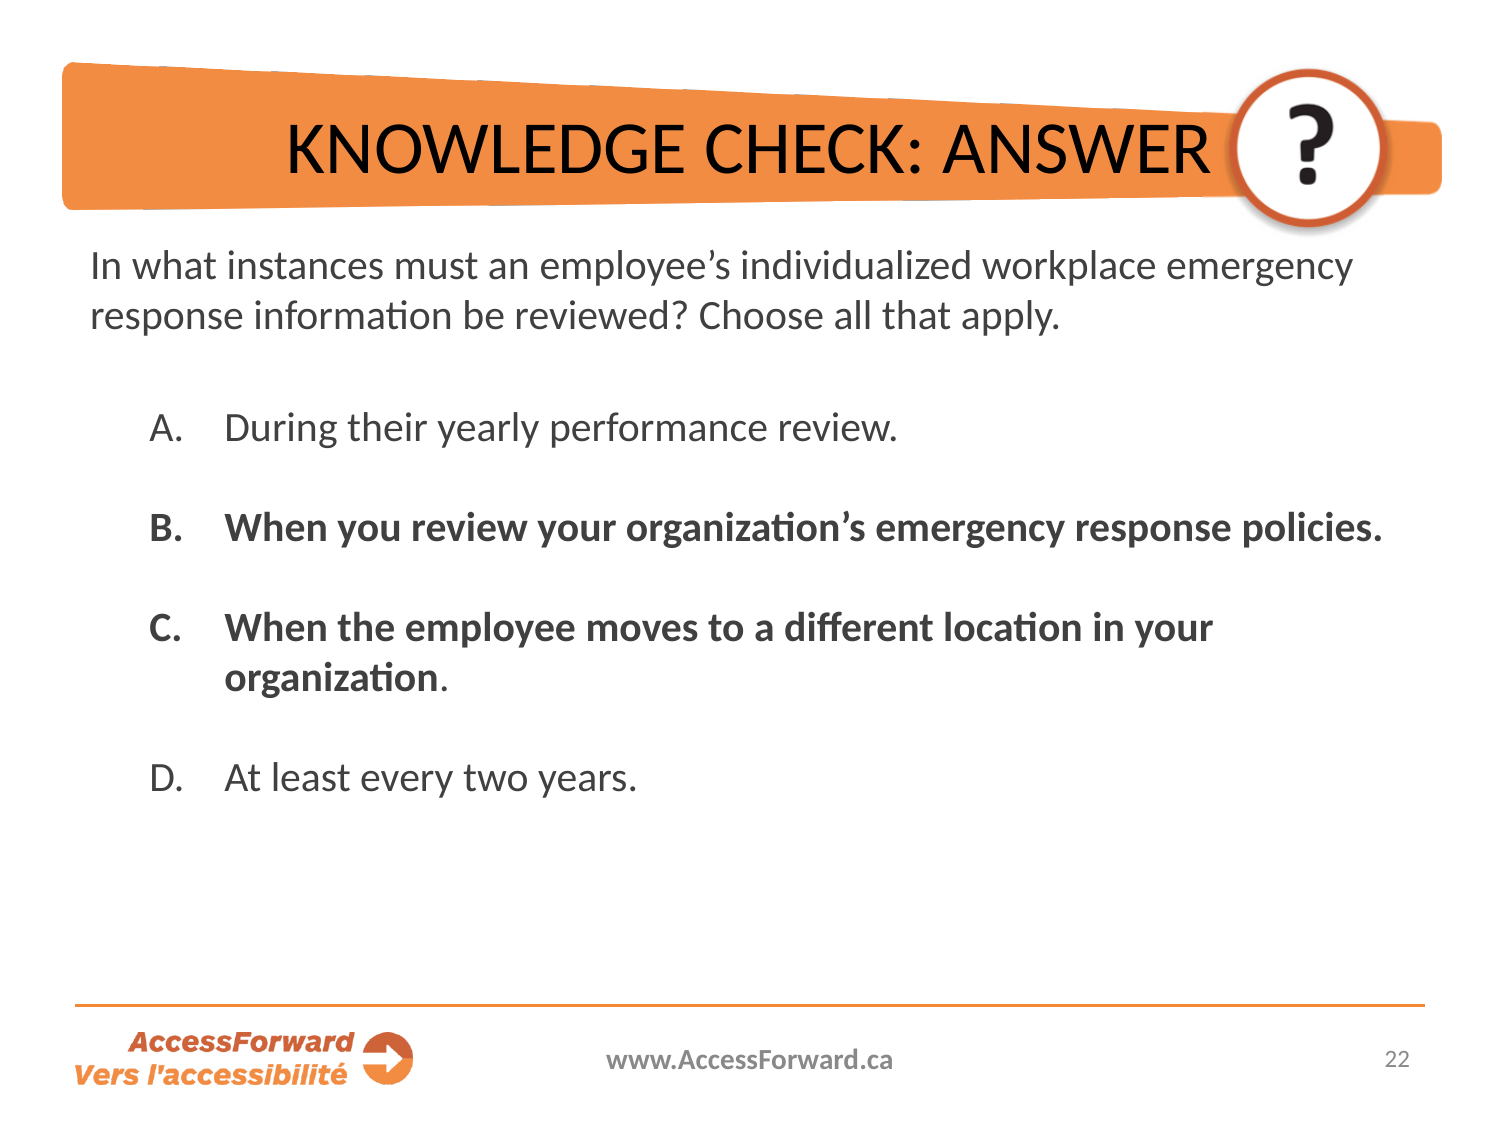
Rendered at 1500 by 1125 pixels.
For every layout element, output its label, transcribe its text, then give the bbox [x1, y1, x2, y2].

title KNOWLEDGE CHECK: ANSWER [74, 68, 1426, 219]
picture [75, 997, 1425, 1007]
picture [75, 1032, 413, 1085]
footer www.AccessForward.ca [512, 1027, 988, 1088]
picture [62, 55, 1443, 244]
slide_number 22 [1074, 1027, 1425, 1088]
list In what instances must an employee’s individualized workplace emergency response information be reviewed? Choose all that apply. During their yearly performance review. When you review your organization’s emergency response policies. When the employee moves to a different location in your organization. At least every two years. [75, 237, 1425, 980]
